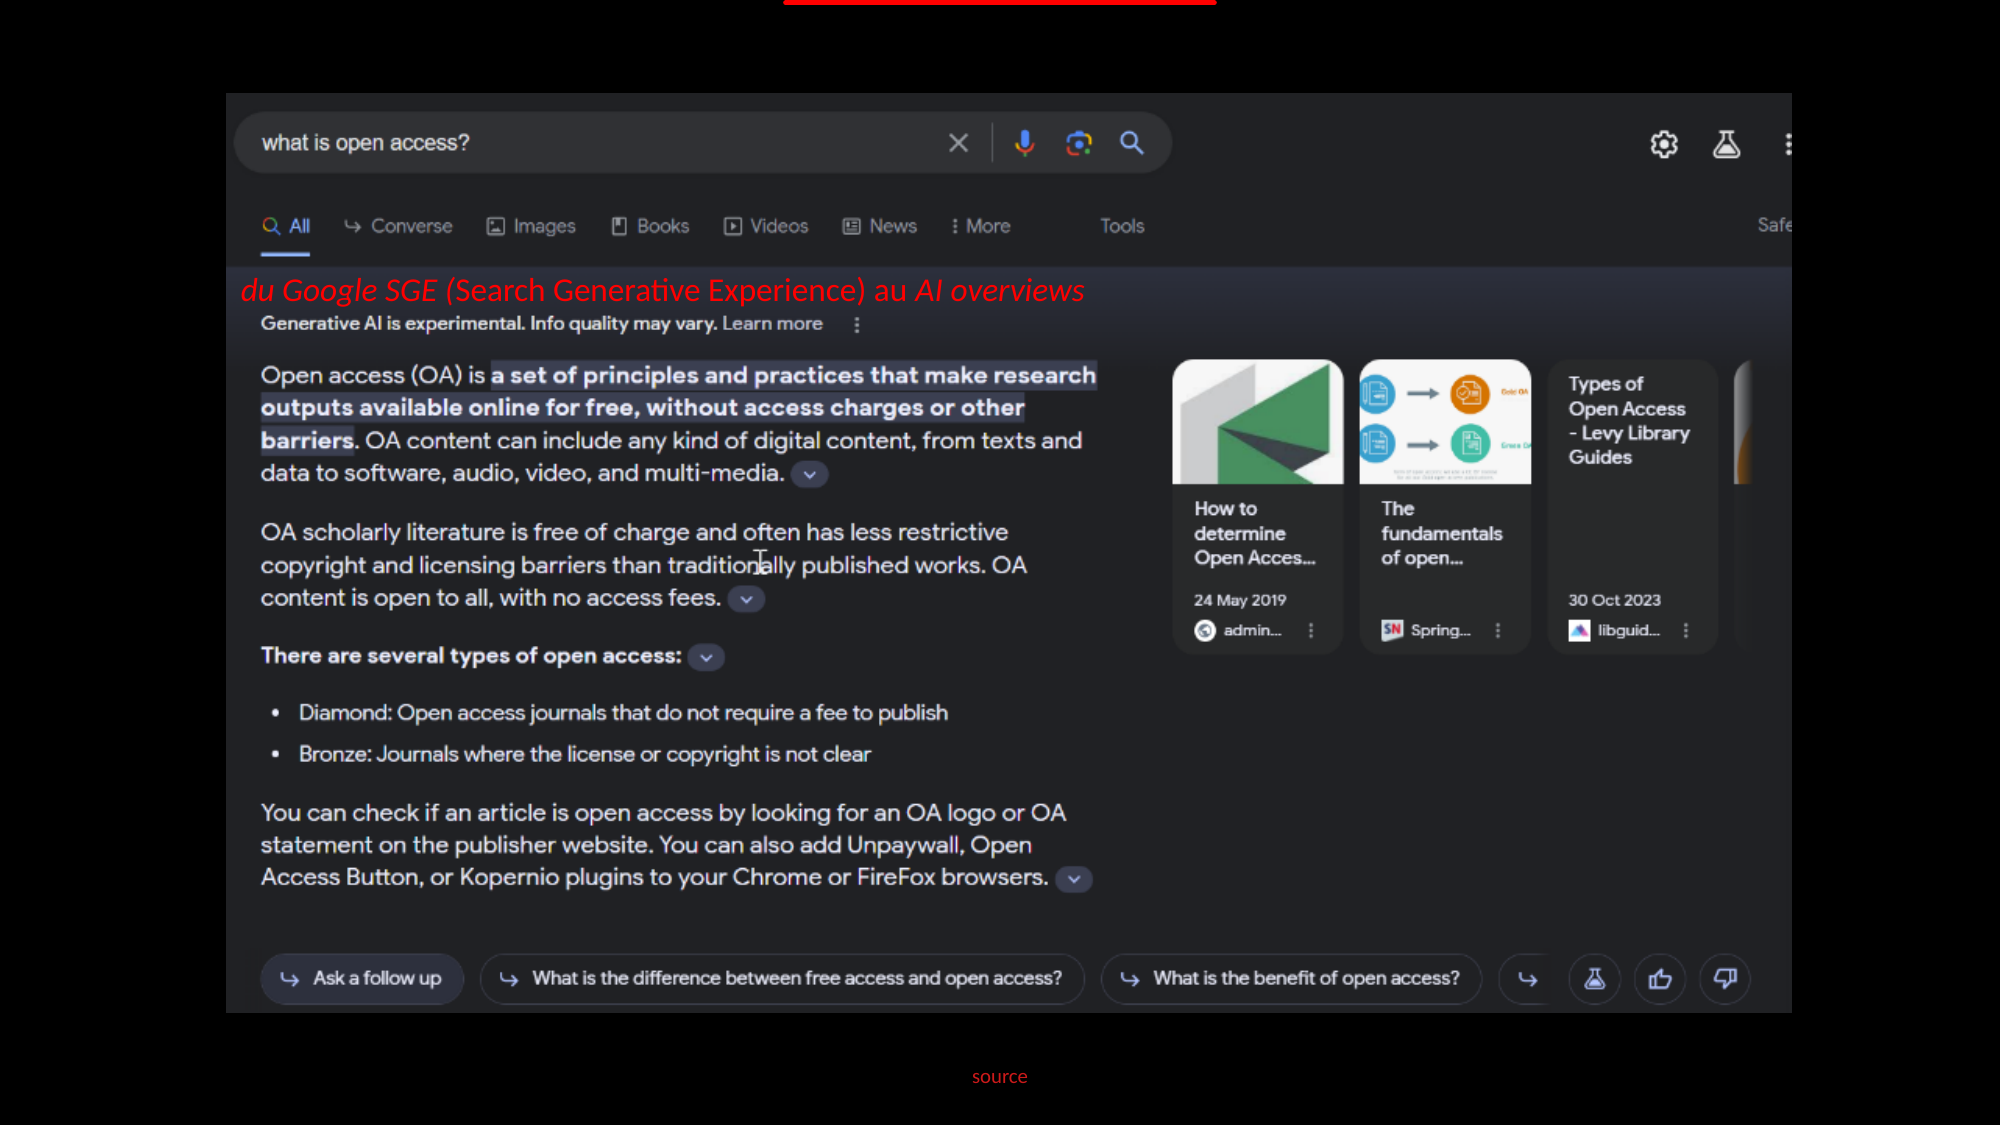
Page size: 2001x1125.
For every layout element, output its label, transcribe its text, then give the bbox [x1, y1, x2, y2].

text_box source [957, 1054, 1092, 1095]
picture [225, 93, 1792, 1014]
